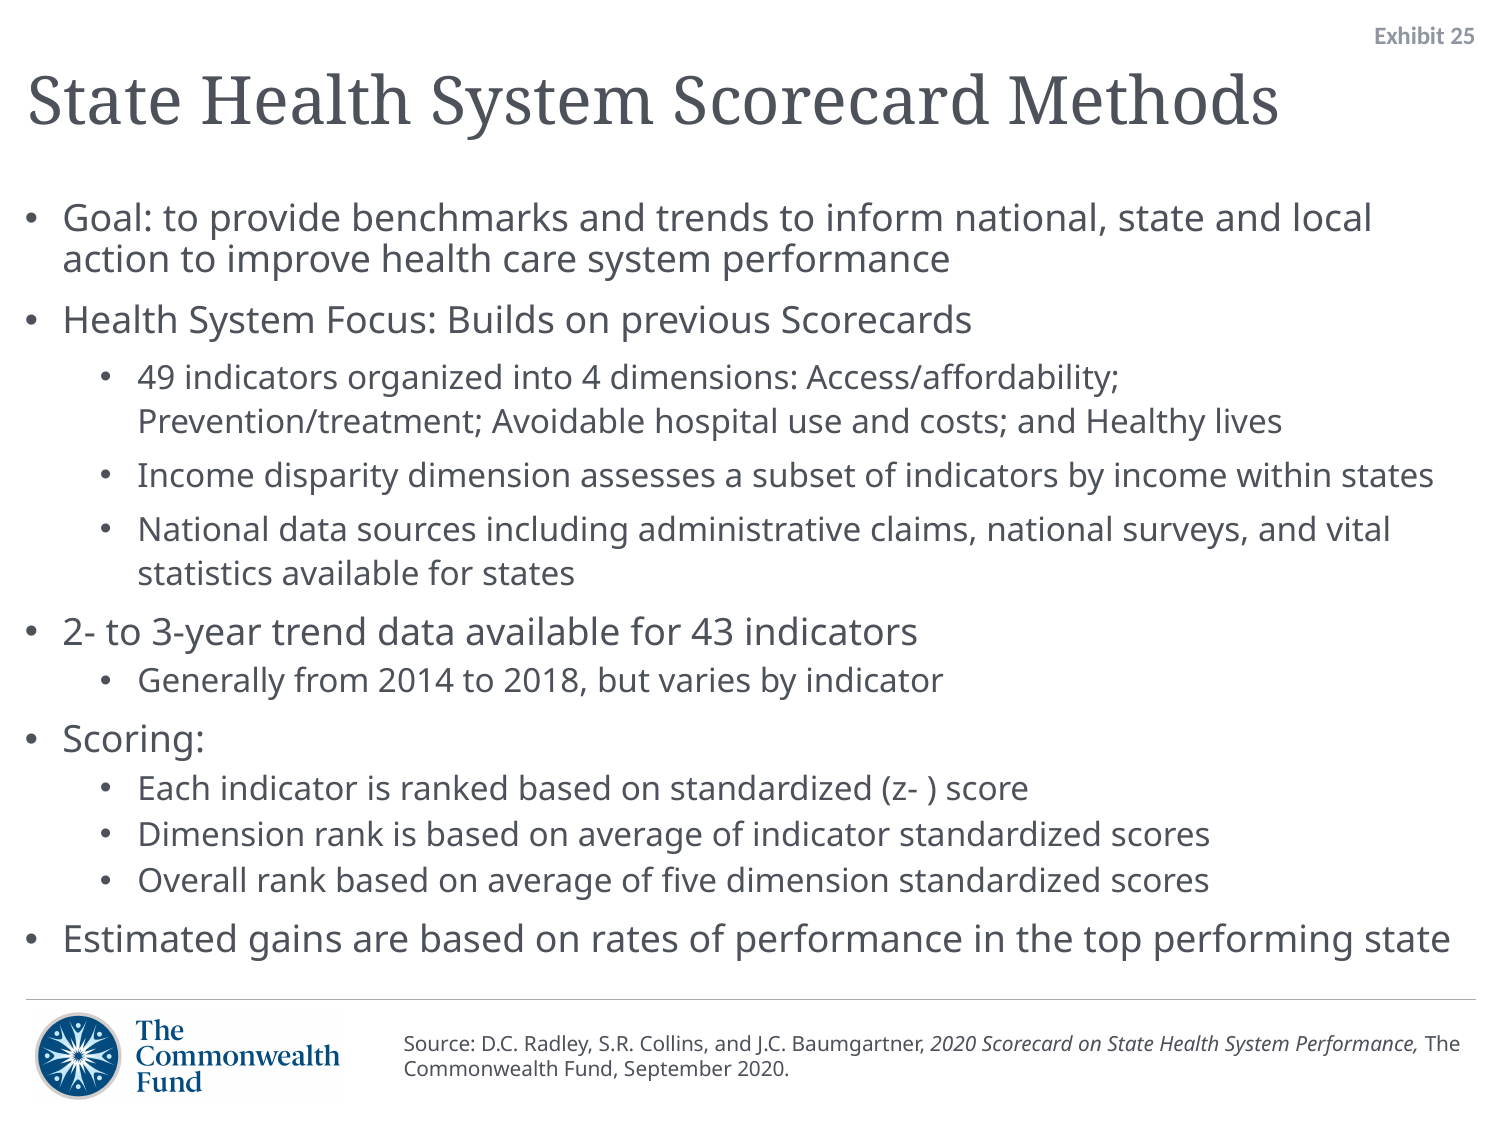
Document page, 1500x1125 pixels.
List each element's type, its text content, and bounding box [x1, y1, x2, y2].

picture [32, 1009, 343, 1103]
title State Health System Scorecard Methods [27, 58, 1477, 214]
list Goal: to provide benchmarks and trends to inform national, state and local action to improve health care system performance Health System Focus: Builds on previous Scorecards 49 indicators organized into 4 dimensions: Access/affordability; Prevention/treatment; Avoidable hospital use and costs; and Healthy lives Income disparity dimension assesses a subset of indicators by income within states National data sources including administrative claims, national surveys, and vital statistics available for states 2- to 3-year trend data available for 43 indicators Generally from 2014 to 2018, but varies by indicator Scoring: Each indicator is ranked based on standardized (z- ) score Dimension rank is based on average of indicator standardized scores Overall rank based on average of five dimension standardized scores Estimated gains are based on rates of performance in the top performing state [24, 199, 1476, 983]
list Exhibit 25 [1194, 9, 1476, 59]
